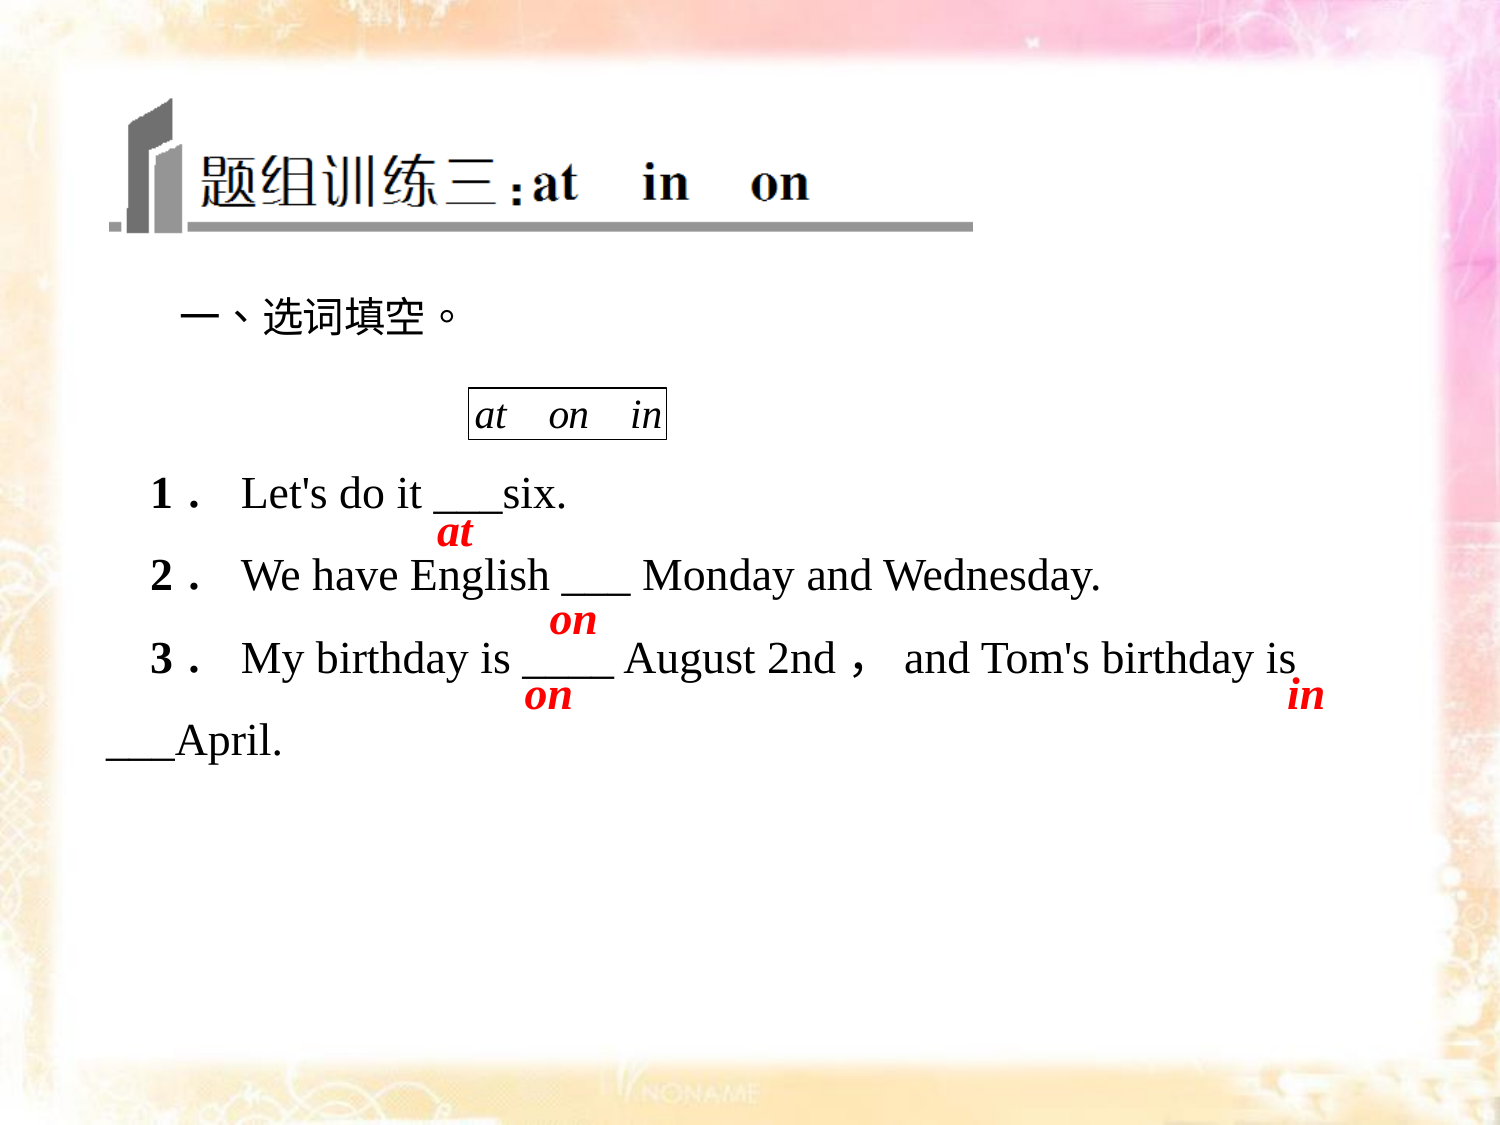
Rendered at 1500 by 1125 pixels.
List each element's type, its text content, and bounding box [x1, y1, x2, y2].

text_box 1．Let's do it ___six. 2．We have English ___ Monday and Wednesday. 3．My birthday is ____ August 2nd，and Tom's birthday is ___April. [91, 468, 1457, 731]
text_box at [422, 493, 488, 564]
text_box on [534, 581, 613, 651]
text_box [96, 268, 956, 482]
text_box on [509, 656, 588, 726]
text_box in [1272, 656, 1341, 726]
picture [0, 0, 1500, 1125]
